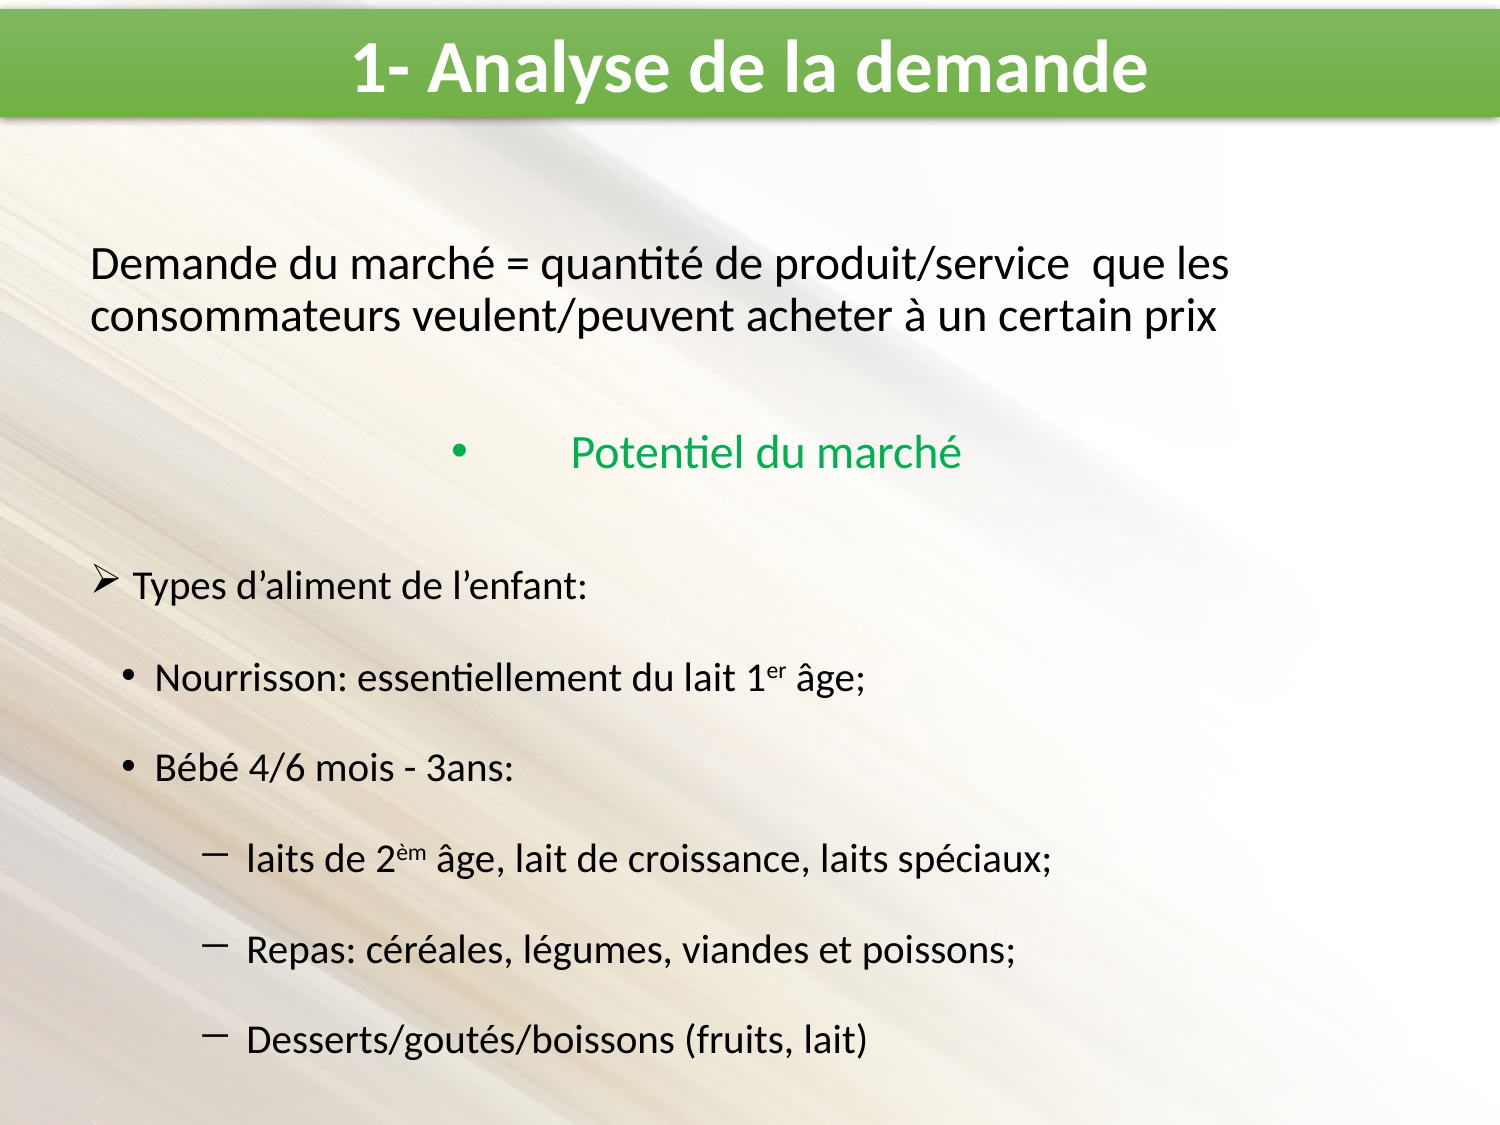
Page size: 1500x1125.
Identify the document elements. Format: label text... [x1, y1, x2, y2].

picture [0, 117, 1500, 1125]
picture [0, 0, 1500, 9]
list Demande du marché = quantité de produit/service que les consommateurs veulent/peuvent acheter à un certain prix Potentiel du marché Types d’aliment de l’enfant: Nourrisson: essentiellement du lait 1er âge; Bébé 4/6 mois - 3ans: laits de 2èm âge, lait de croissance, laits spéciaux; Repas: céréales, légumes, viandes et poissons; Desserts/goutés/boissons (fruits, lait) [75, 156, 1425, 1080]
text_box 1- Analyse de la demande [0, 9, 1500, 117]
